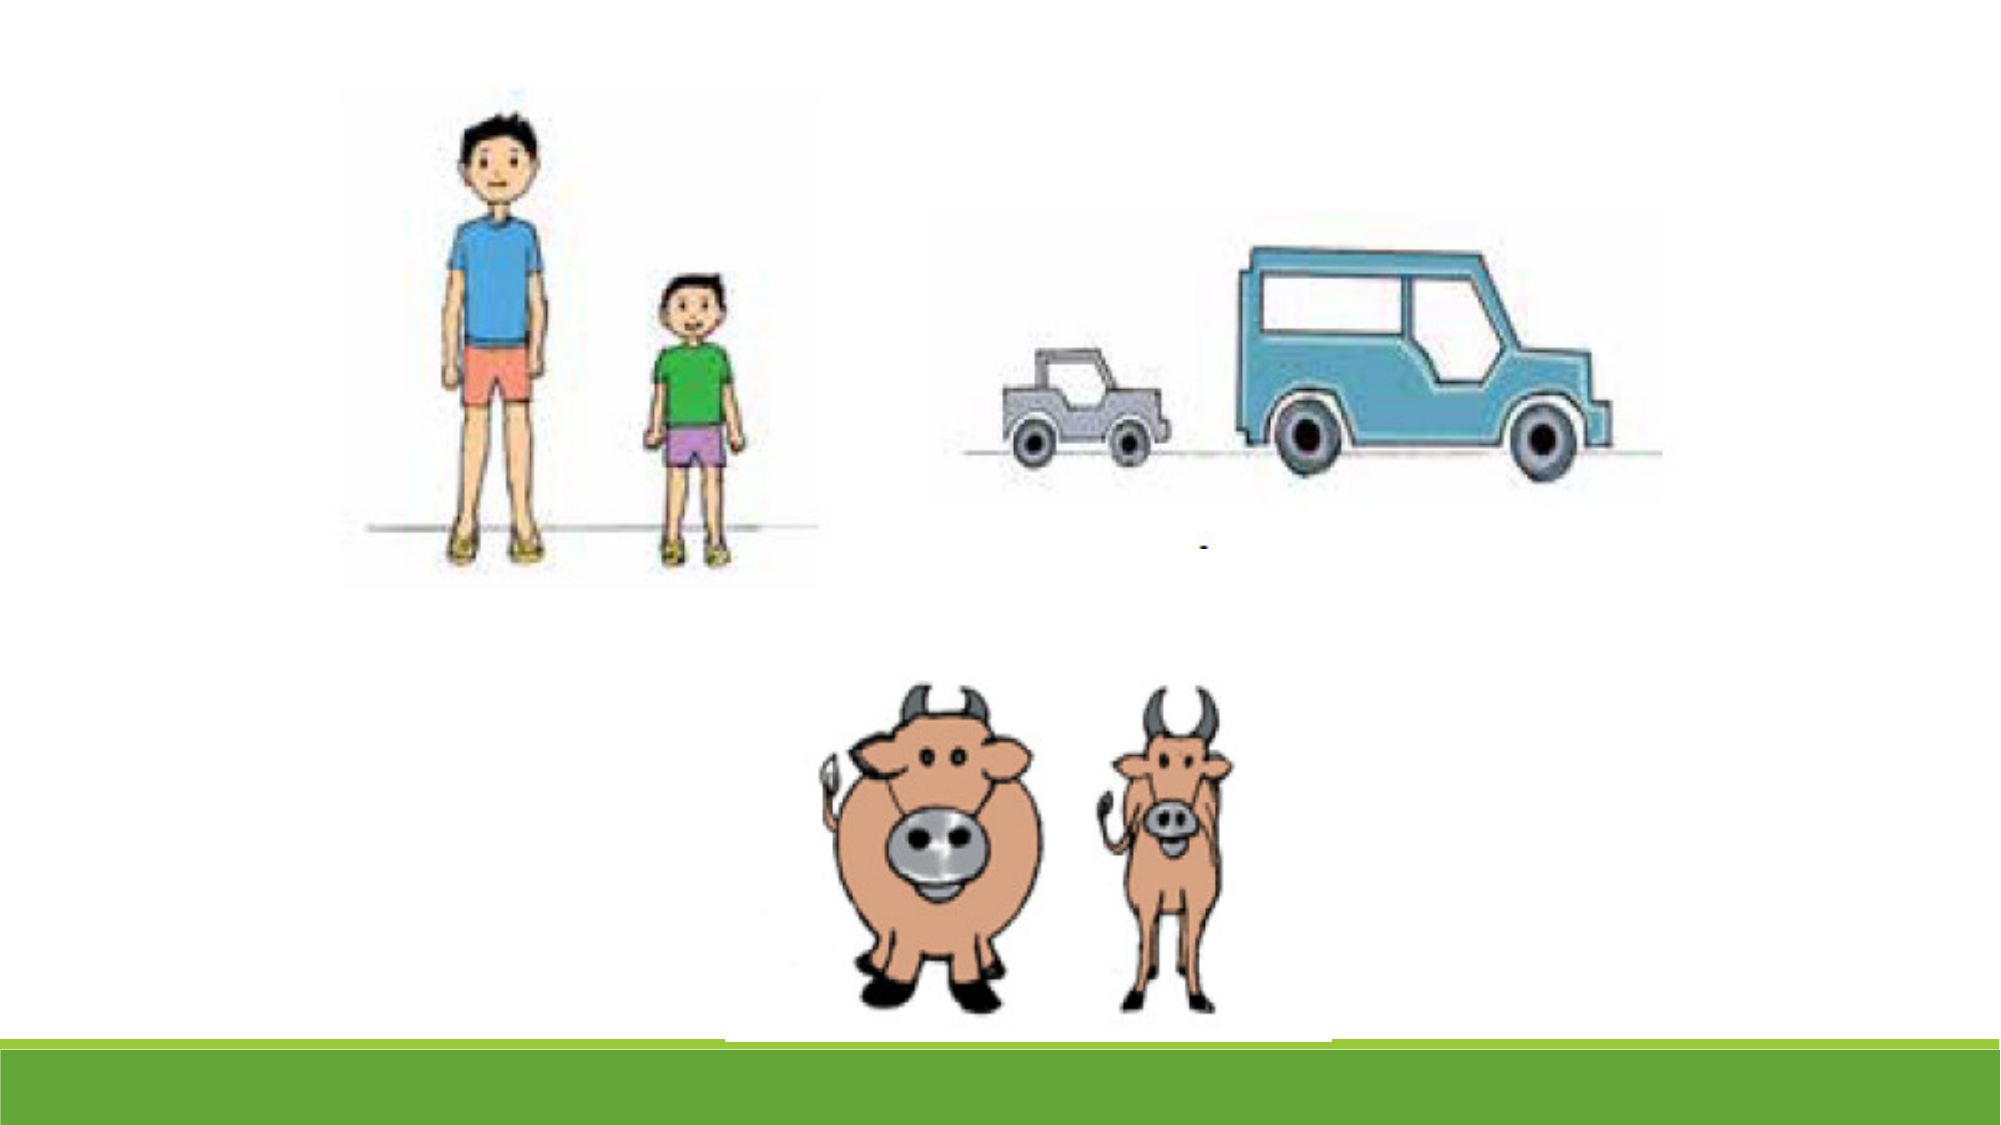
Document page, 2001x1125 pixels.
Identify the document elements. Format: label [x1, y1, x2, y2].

picture [724, 624, 1333, 1043]
picture [311, 61, 851, 589]
picture [924, 111, 1694, 549]
